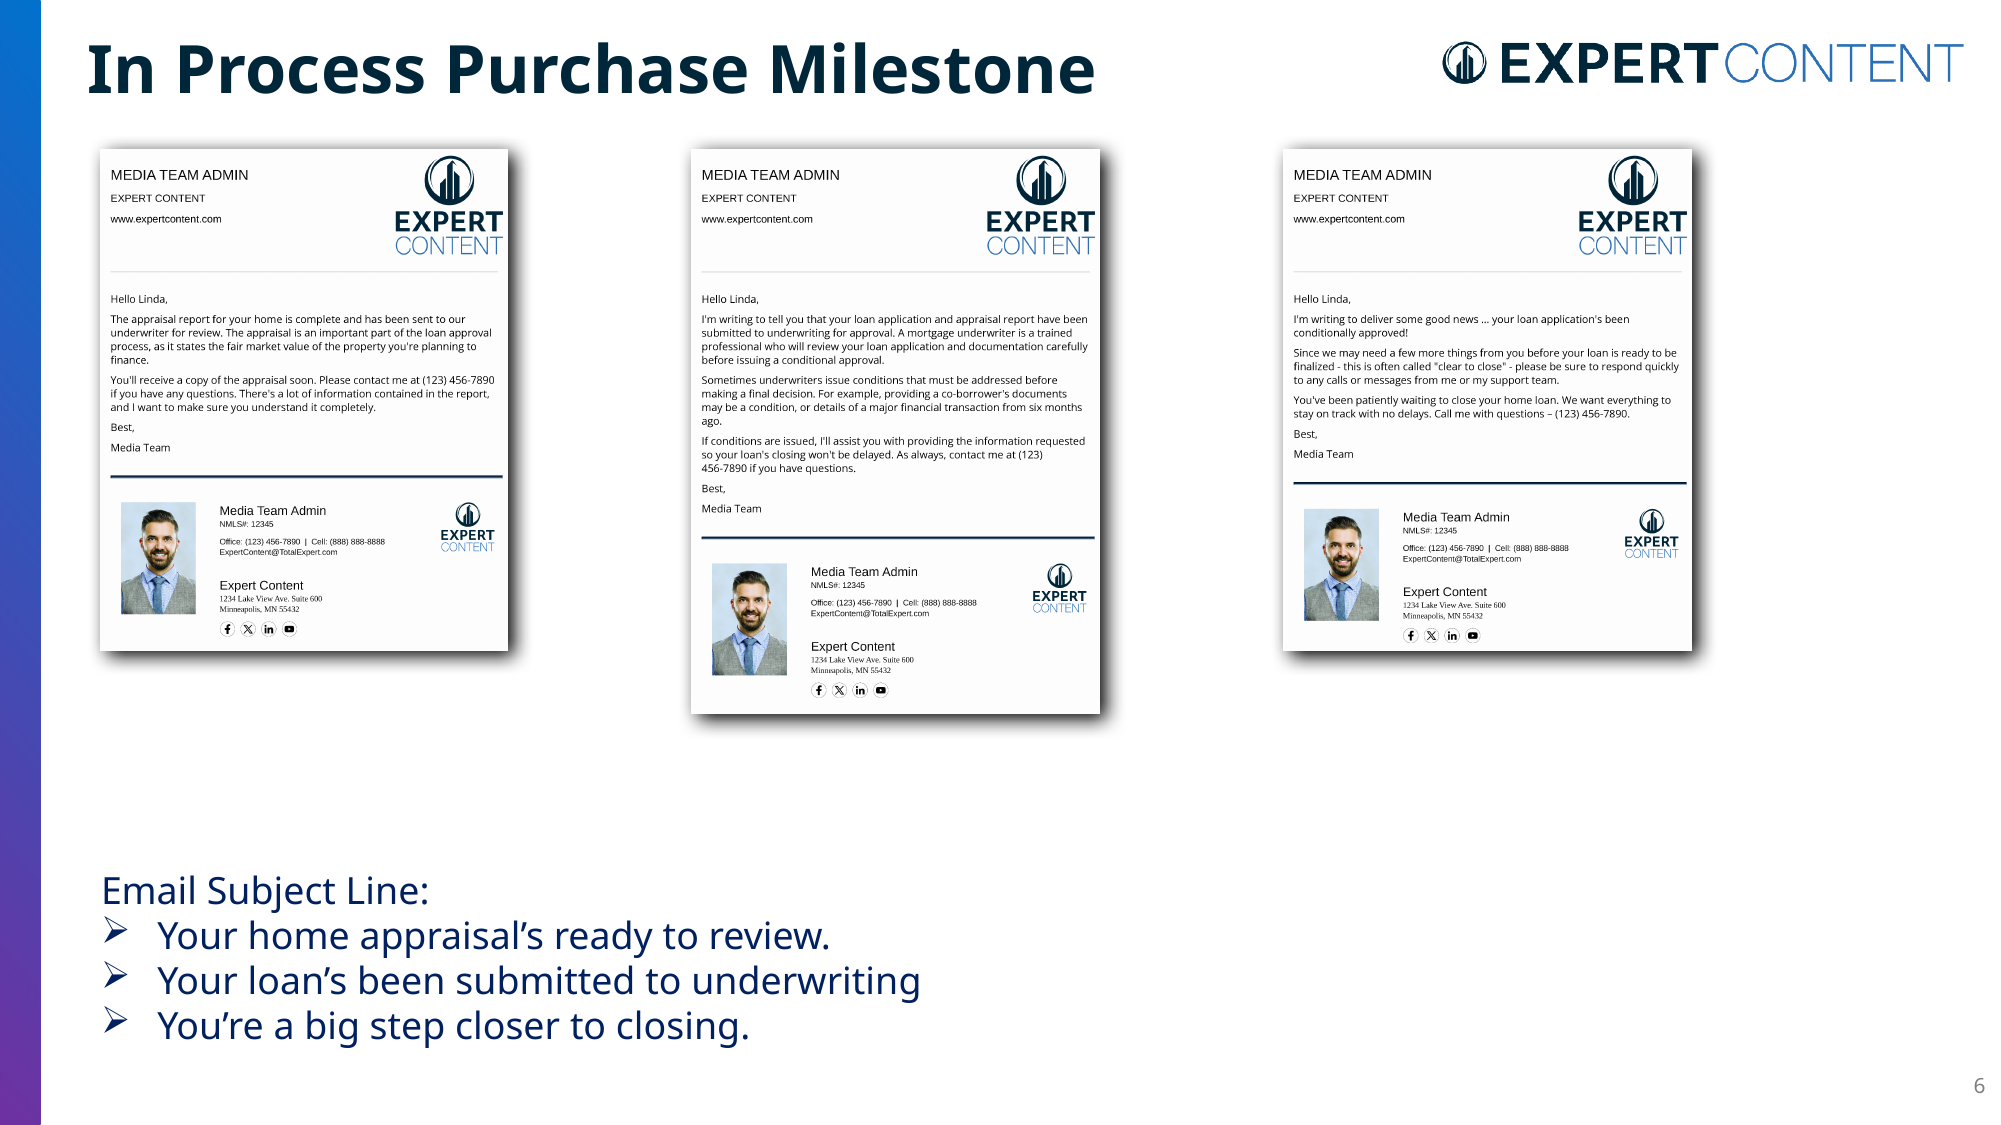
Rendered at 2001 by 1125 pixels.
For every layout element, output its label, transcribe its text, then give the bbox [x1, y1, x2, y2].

picture [1442, 41, 1461, 58]
text_box In Process Purchase Milestone [72, 21, 1707, 116]
picture [1446, 45, 1484, 76]
picture [1442, 41, 1964, 85]
picture [100, 149, 508, 651]
text_box Email Subject Line: Your home appraisal’s ready to review. Your loan’s been submitted to underwriting You’re a big step closer to closing. [86, 859, 1843, 1083]
picture [691, 149, 1100, 714]
picture [1283, 149, 1692, 652]
